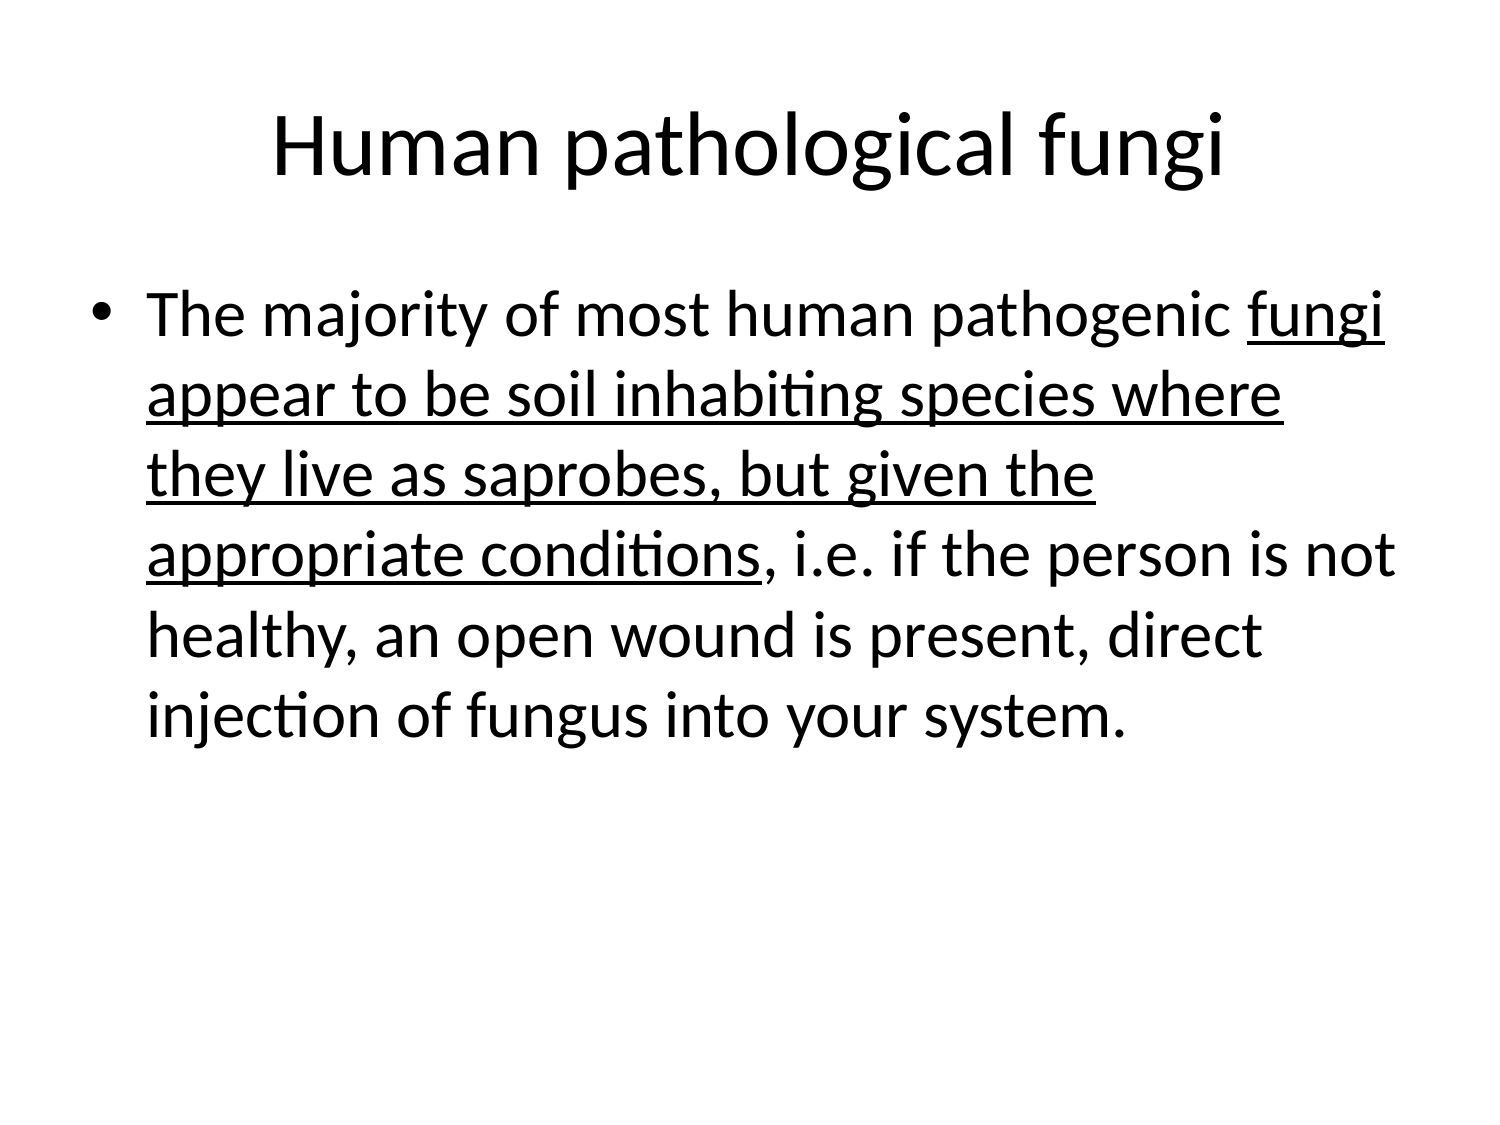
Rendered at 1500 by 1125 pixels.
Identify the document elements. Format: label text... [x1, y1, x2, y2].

title Human pathological fungi [75, 45, 1425, 233]
list The majority of most human pathogenic fungi appear to be soil inhabiting species where they live as saprobes, but given the appropriate conditions, i.e. if the person is not healthy, an open wound is present, direct injection of fungus into your system. [75, 262, 1425, 1005]
